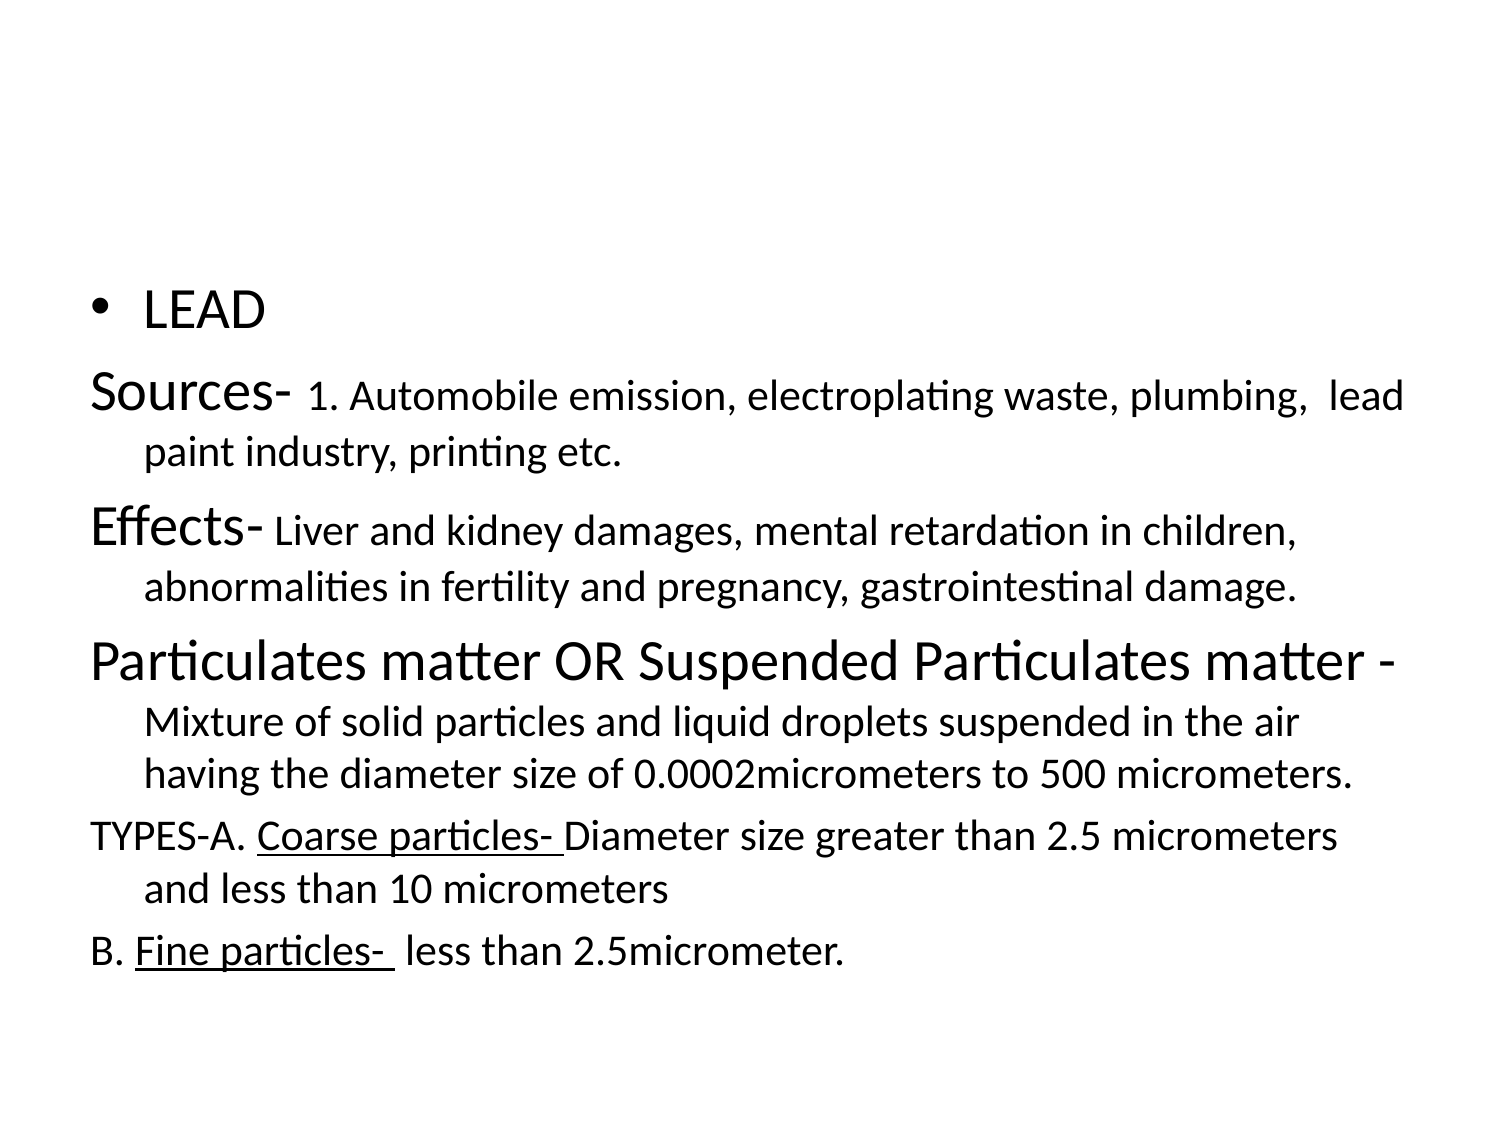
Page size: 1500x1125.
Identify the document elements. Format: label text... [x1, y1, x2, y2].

list LEAD Sources- 1. Automobile emission, electroplating waste, plumbing, lead paint industry, printing etc. Effects- Liver and kidney damages, mental retardation in children, abnormalities in fertility and pregnancy, gastrointestinal damage. Particulates matter OR Suspended Particulates matter - Mixture of solid particles and liquid droplets suspended in the air having the diameter size of 0.0002micrometers to 500 micrometers. TYPES-A. Coarse particles- Diameter size greater than 2.5 micrometers and less than 10 micrometers B. Fine particles- less than 2.5micrometer. [75, 262, 1425, 1005]
